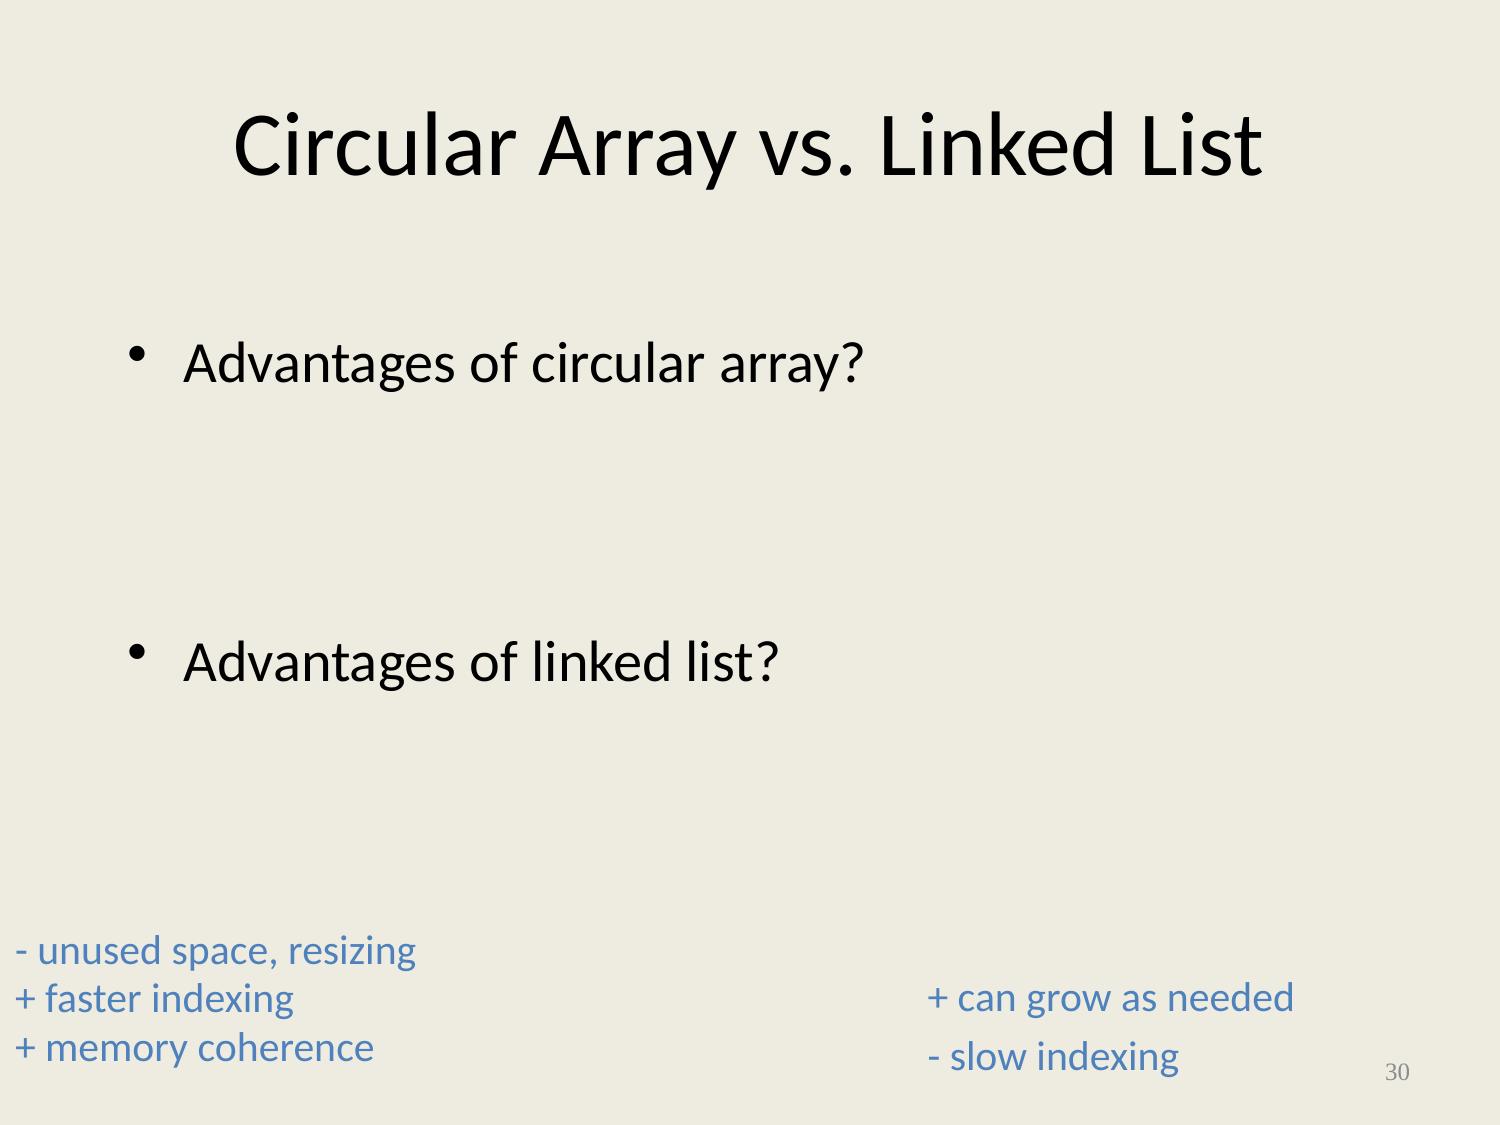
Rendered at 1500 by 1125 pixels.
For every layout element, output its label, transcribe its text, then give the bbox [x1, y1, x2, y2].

title Circular Array vs. Linked List [75, 45, 1425, 233]
list + can grow as needed - slow indexing [912, 962, 1475, 1125]
list - unused space, resizing + faster indexing + memory coherence [0, 924, 625, 1113]
slide_number 30 [1074, 1042, 1425, 1103]
text_box Advantages of circular array? Advantages of linked list? [112, 324, 1388, 1000]
